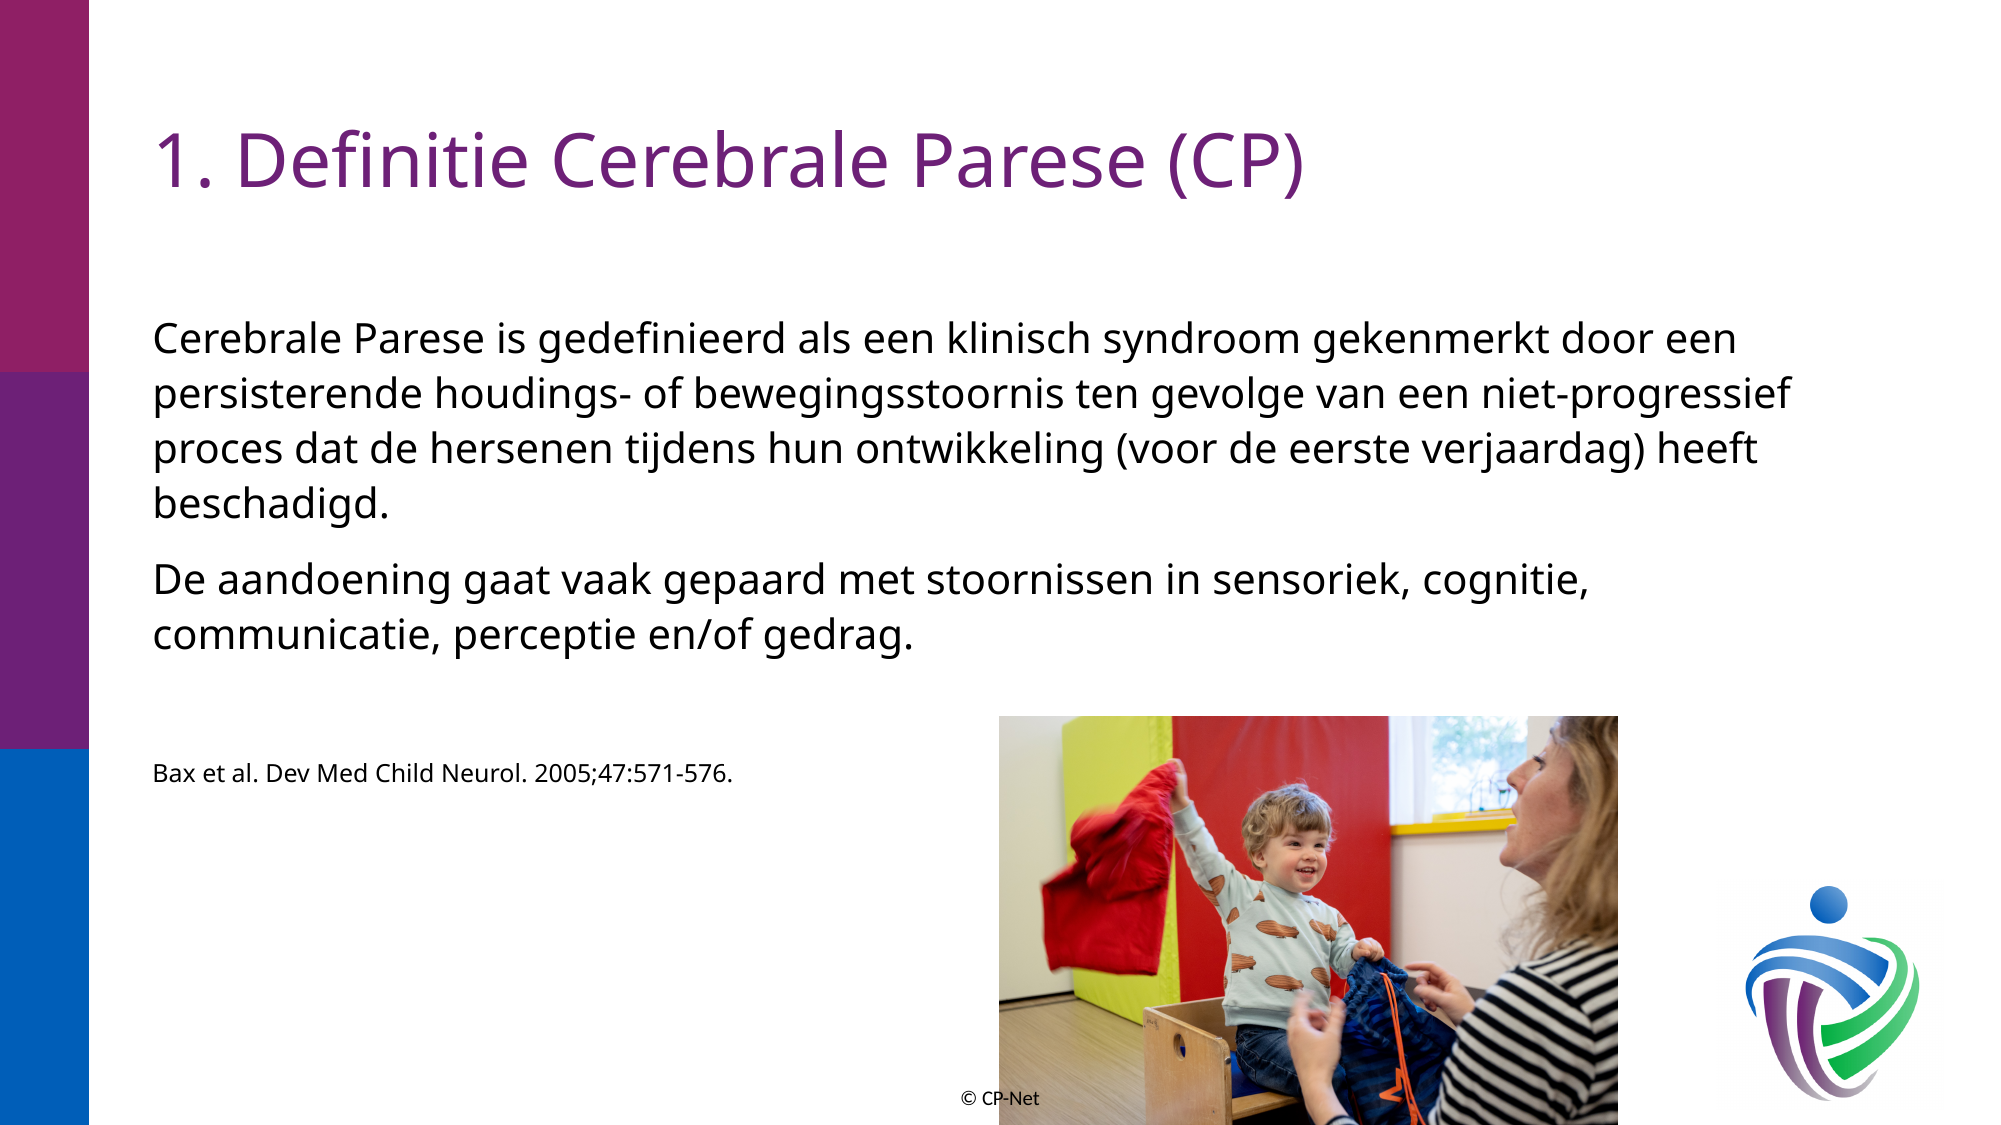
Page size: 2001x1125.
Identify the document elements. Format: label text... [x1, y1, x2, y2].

title 1. Definitie Cerebrale Parese (CP) [137, 54, 1863, 273]
picture [1716, 879, 1944, 1110]
list Cerebrale Parese is gedefinieerd als een klinisch syndroom gekenmerkt door een persisterende houdings- of bewegingsstoornis ten gevolge van een niet-progressief proces dat de hersenen tijdens hun ontwikkeling (voor de eerste verjaardag) heeft beschadigd. De aandoening gaat vaak gepaard met stoornissen in sensoriek, cognitie, communicatie, perceptie en/of gedrag. Bax et al. Dev Med Child Neurol. 2005;47:571-576. [137, 299, 1863, 1014]
footer © CP-Net [662, 1077, 999, 1110]
picture [999, 716, 1618, 1125]
